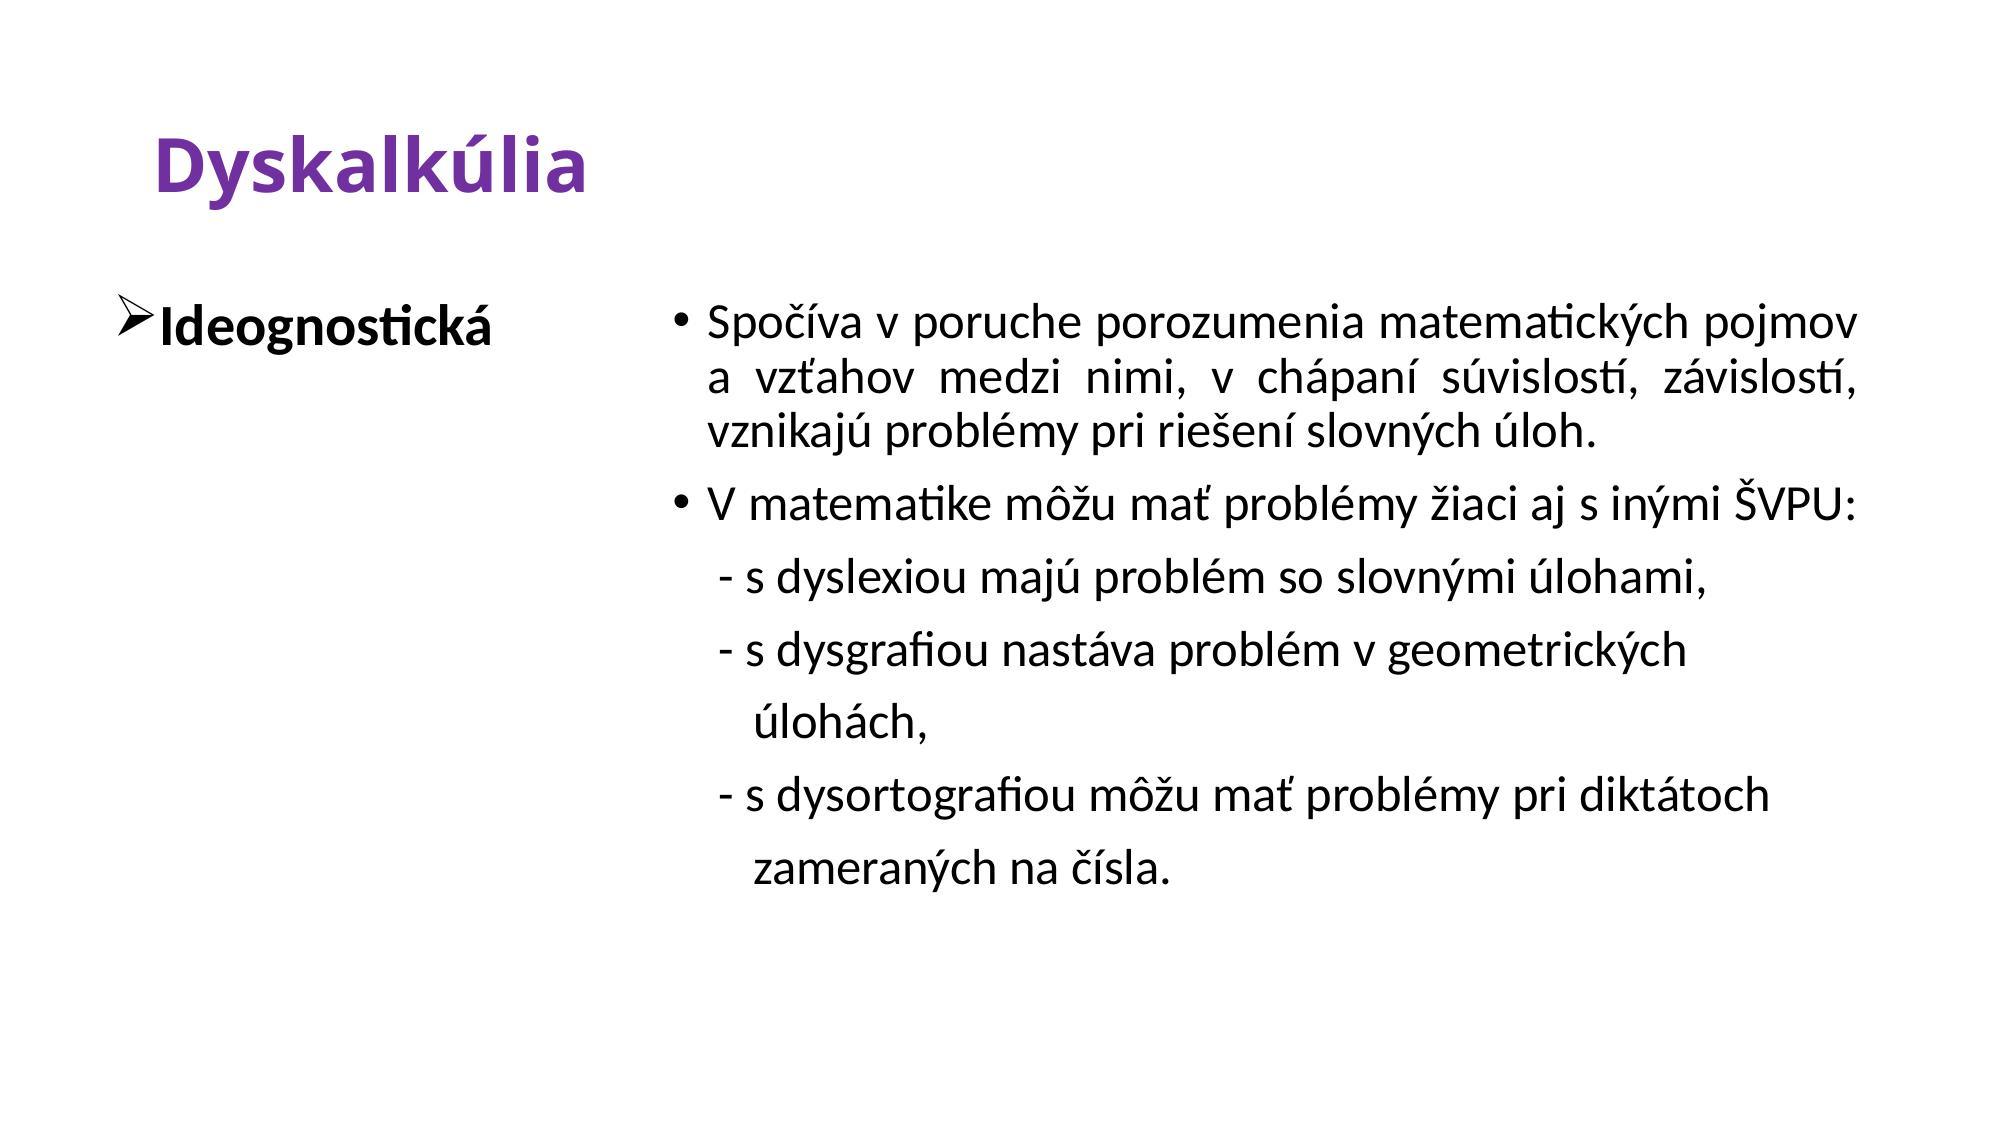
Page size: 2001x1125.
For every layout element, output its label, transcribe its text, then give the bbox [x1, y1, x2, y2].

title Dyskalkúlia [137, 59, 1863, 278]
list Ideognostická [98, 287, 525, 1125]
list Spočíva v poruche porozumenia matematických pojmov a vzťahov medzi nimi, v chápaní súvislostí, závislostí, vznikajú problémy pri riešení slovných úloh. V matematike môžu mať problémy žiaci aj s inými ŠVPU: - s dyslexiou majú problém so slovnými úlohami, - s dysgrafiou nastáva problém v geometrických úlohách, - s dysortografiou môžu mať problémy pri diktátoch zameraných na čísla. [657, 287, 1874, 988]
